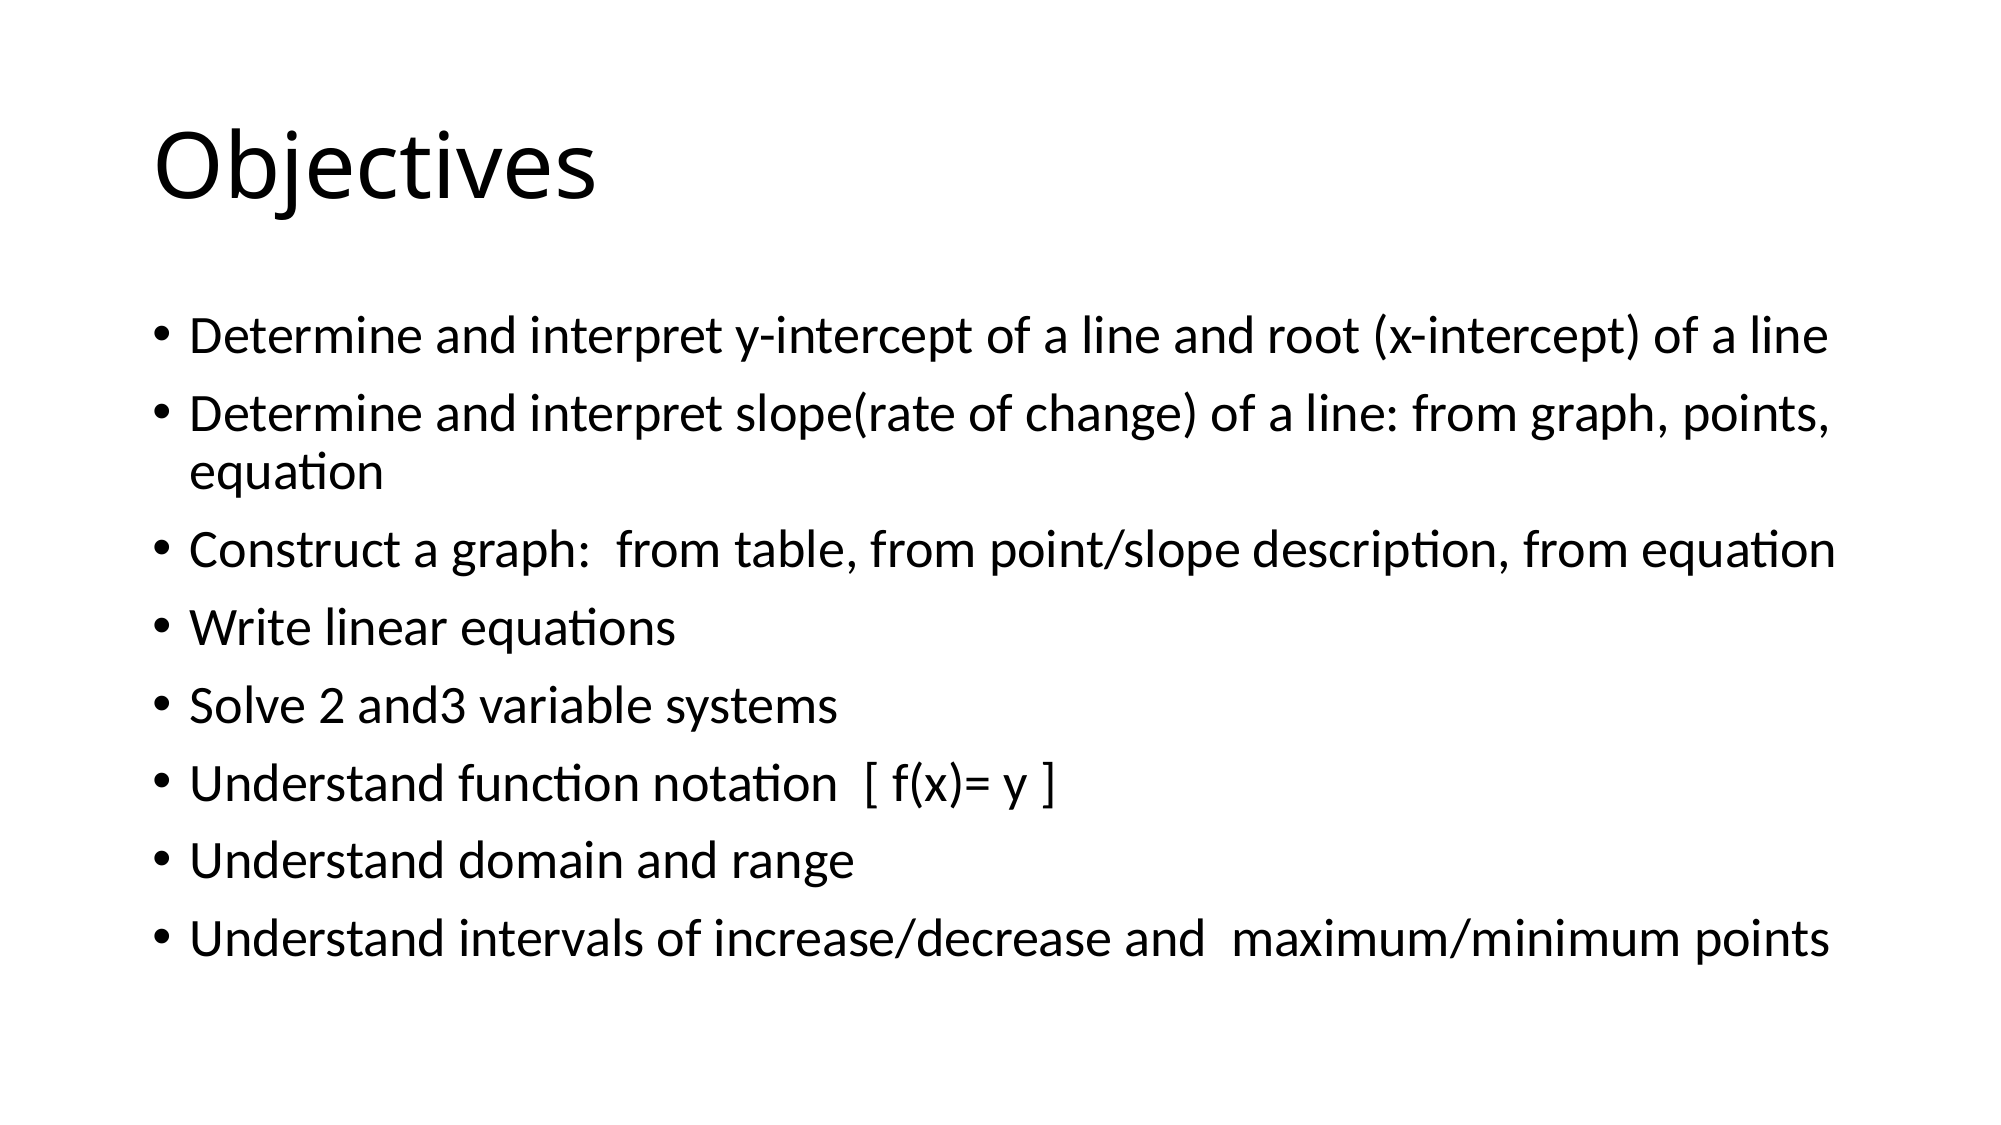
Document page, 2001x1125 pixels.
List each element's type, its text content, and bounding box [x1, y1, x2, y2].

list Determine and interpret y-intercept of a line and root (x-intercept) of a line Determine and interpret slope(rate of change) of a line: from graph, points, equation Construct a graph: from table, from point/slope description, from equation Write linear equations Solve 2 and3 variable systems Understand function notation [ f(x)= y ] Understand domain and range Understand intervals of increase/decrease and maximum/minimum points [137, 299, 1863, 1014]
title Objectives [137, 59, 1863, 278]
